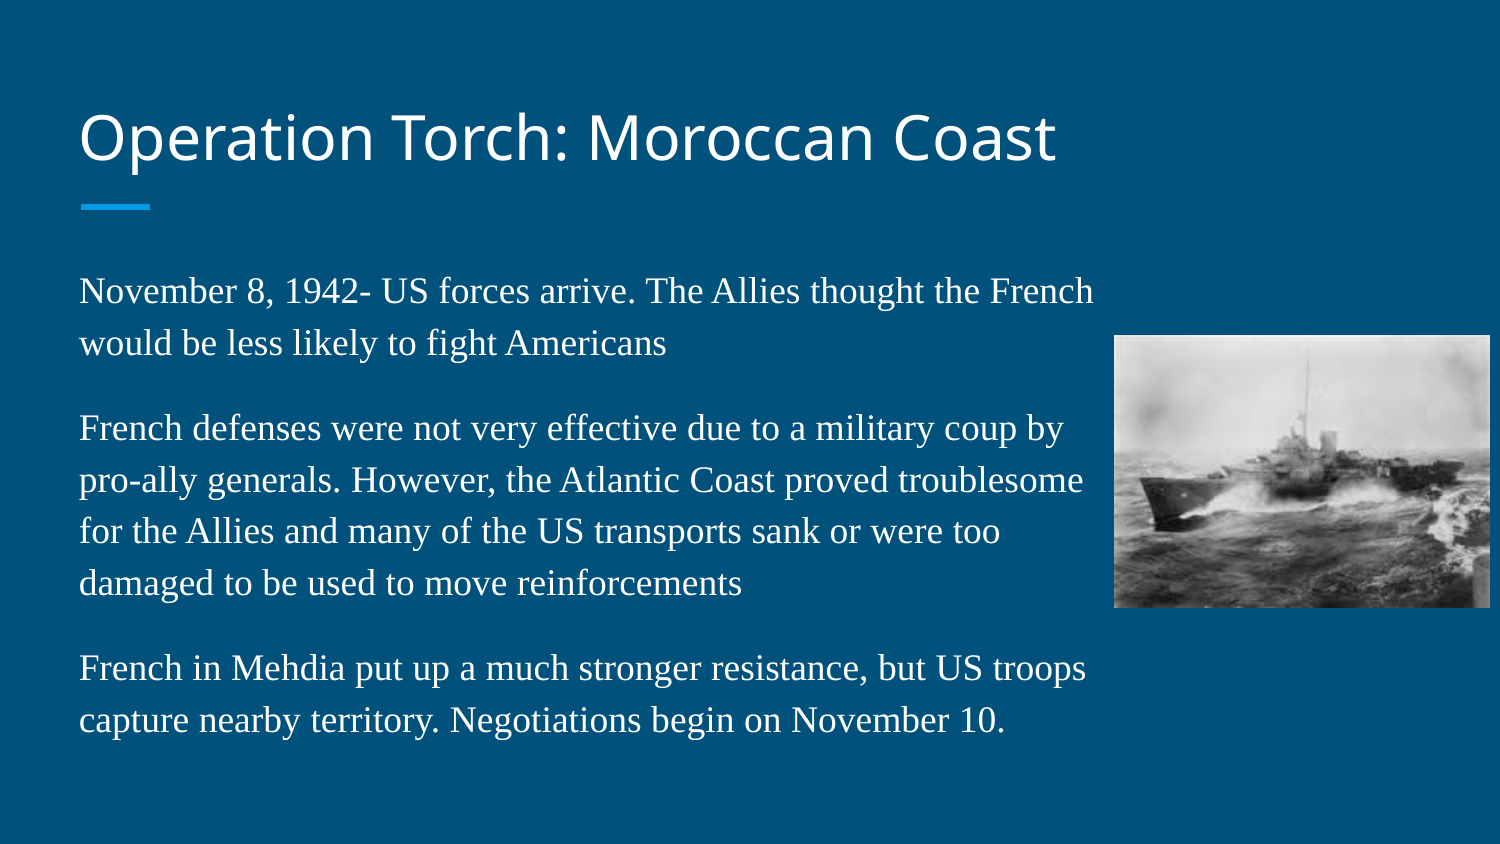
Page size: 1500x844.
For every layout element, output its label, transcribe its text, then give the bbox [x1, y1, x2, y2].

list November 8, 1942- US forces arrive. The Allies thought the French would be less likely to fight Americans French defenses were not very effective due to a military coup by pro-ally generals. However, the Atlantic Coast proved troublesome for the Allies and many of the US transports sank or were too damaged to be used to move reinforcements French in Mehdia put up a much stronger resistance, but US troops capture nearby territory. Negotiations begin on November 10. [63, 244, 1115, 750]
picture [1115, 336, 1489, 607]
title Operation Torch: Moroccan Coast [63, 75, 1437, 188]
